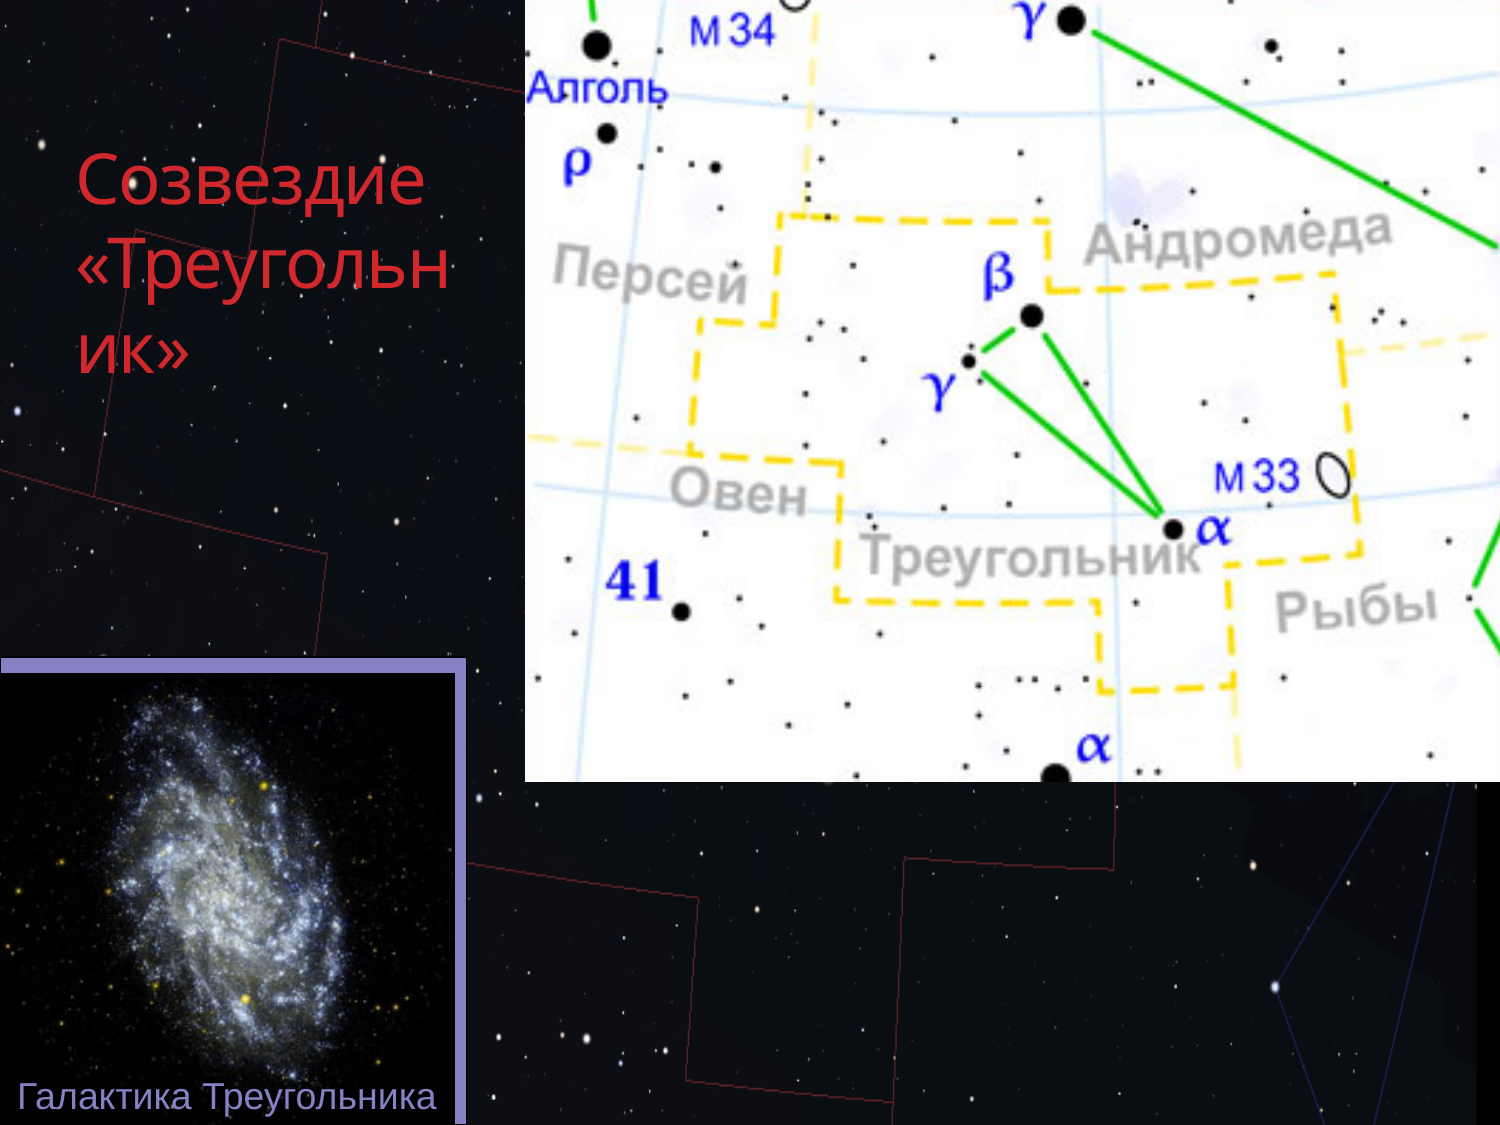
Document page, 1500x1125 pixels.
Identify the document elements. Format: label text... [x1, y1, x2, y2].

title Созвездие «Треугольник» [52, 125, 467, 395]
picture [0, 0, 1500, 1125]
picture [0, 673, 456, 1125]
text_box [0, 656, 467, 1125]
